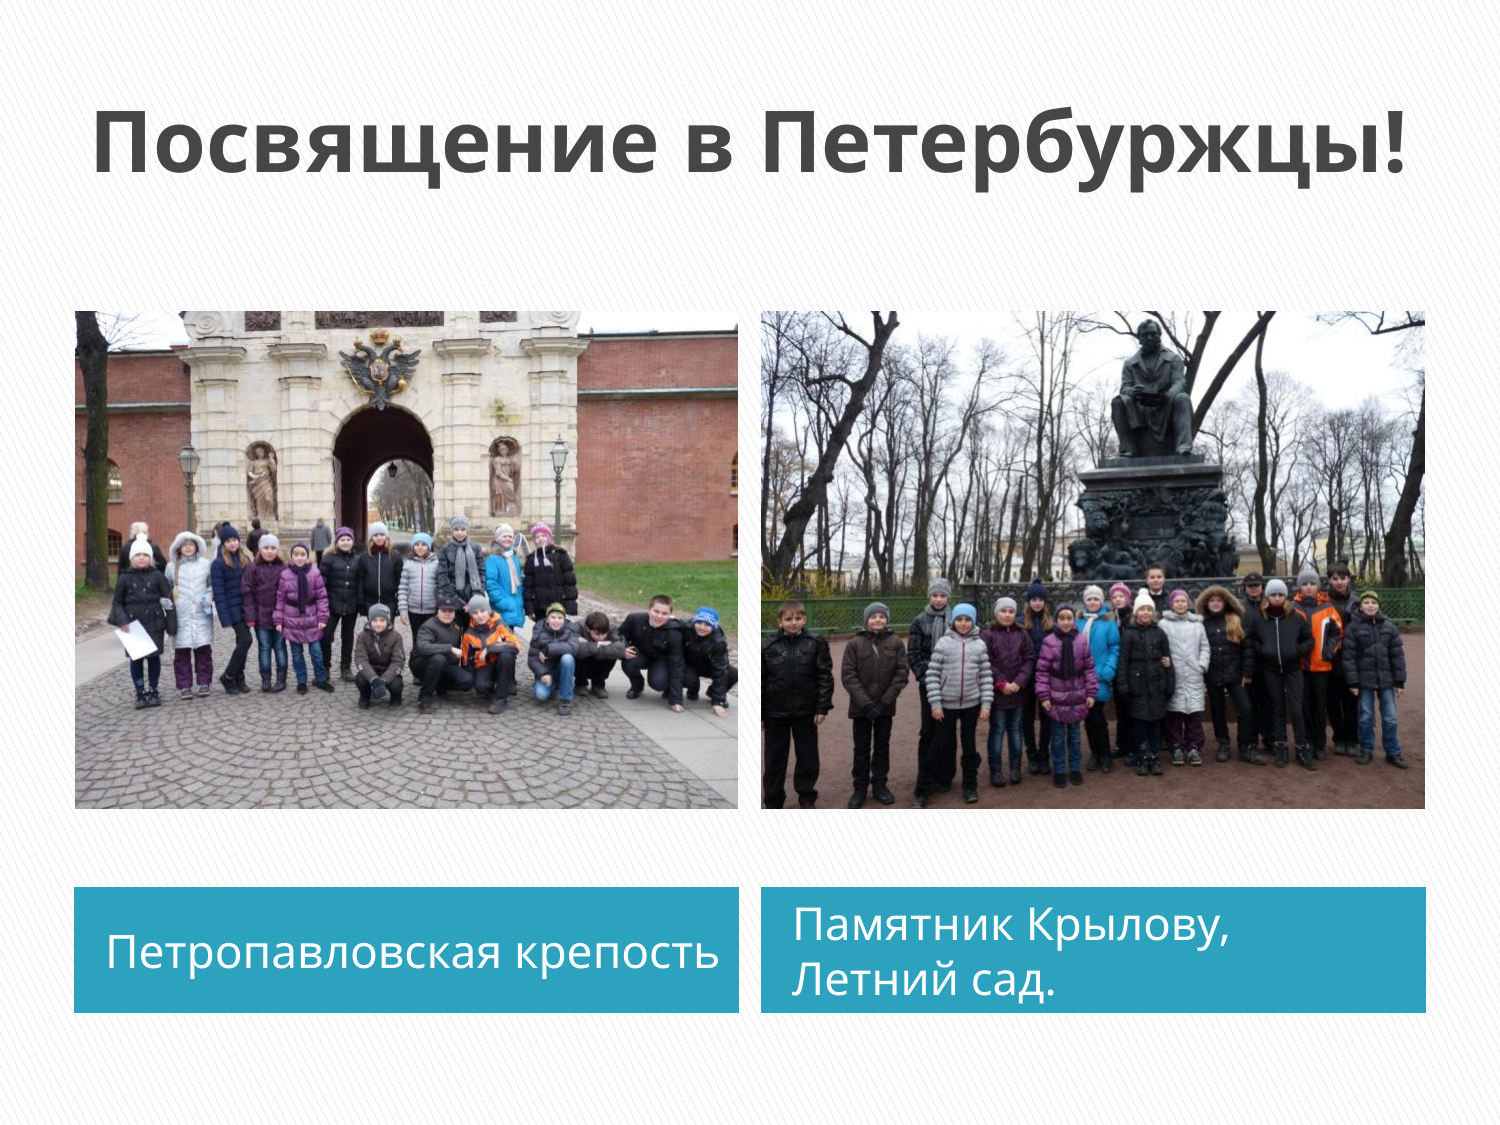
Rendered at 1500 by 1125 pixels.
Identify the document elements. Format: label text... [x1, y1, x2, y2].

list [761, 311, 1426, 810]
title Посвящение в Петербуржцы! [75, 44, 1425, 233]
list Петропавловская крепость [74, 887, 739, 1013]
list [74, 311, 738, 810]
list Памятник Крылову, Летний сад. [761, 887, 1426, 1013]
